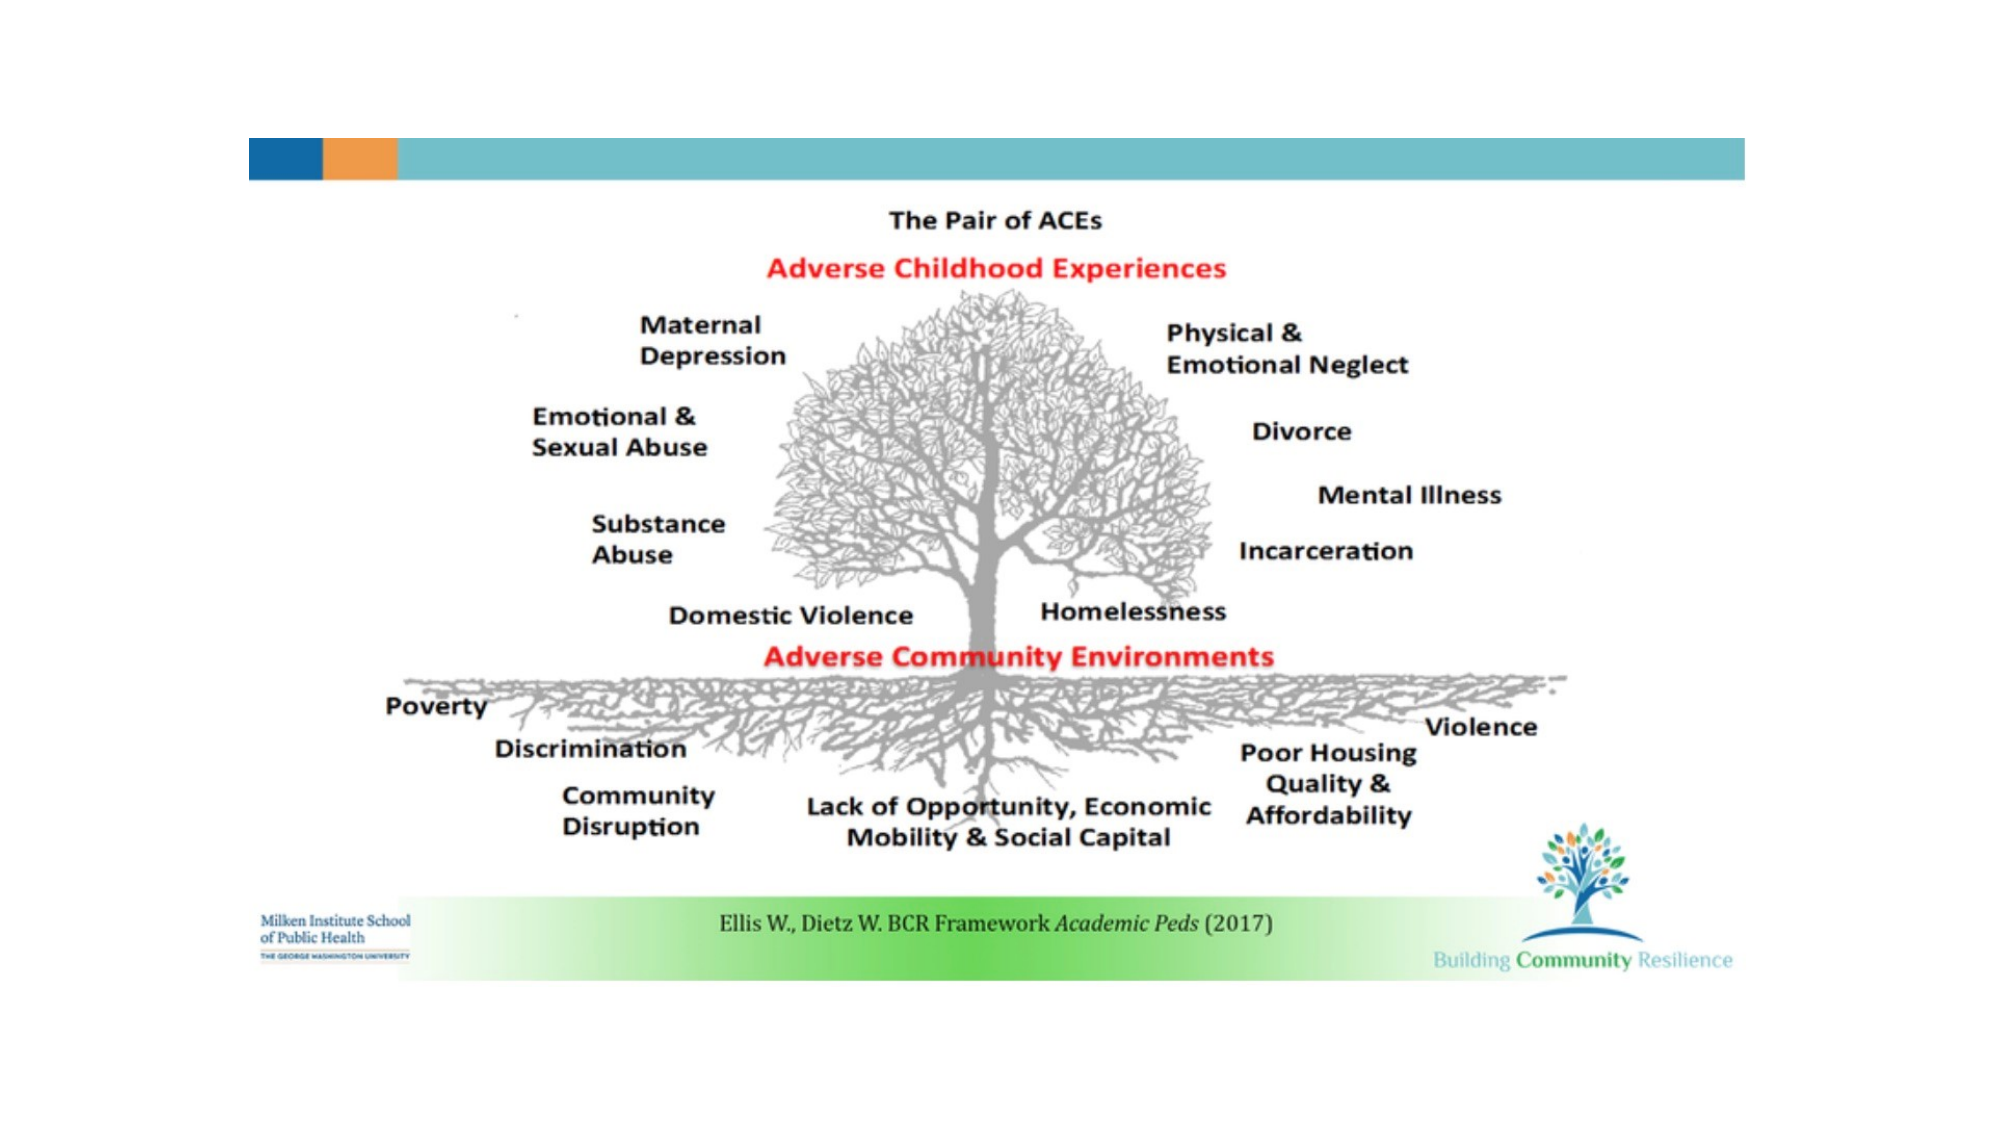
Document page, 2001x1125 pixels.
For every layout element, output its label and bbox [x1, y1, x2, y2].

picture [249, 138, 1750, 987]
